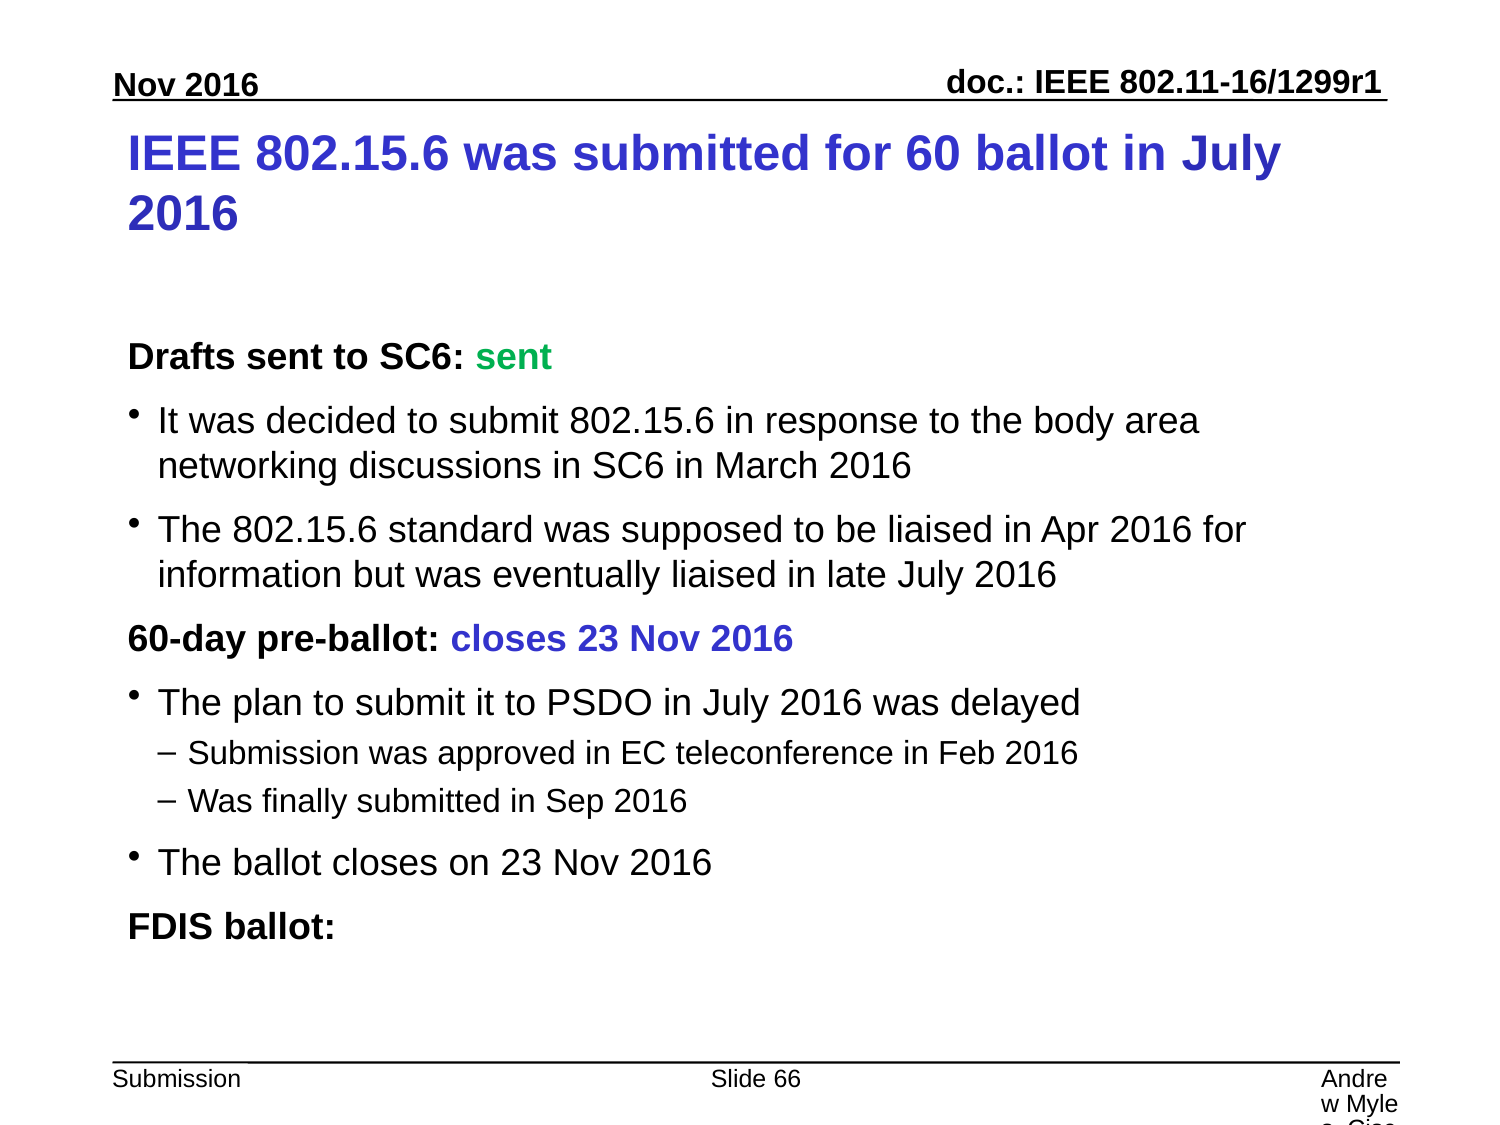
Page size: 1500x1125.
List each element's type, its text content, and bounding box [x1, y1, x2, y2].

list Drafts sent to SC6: sent It was decided to submit 802.15.6 in response to the body area networking discussions in SC6 in March 2016 The 802.15.6 standard was supposed to be liaised in Apr 2016 for information but was eventually liaised in late July 2016 60-day pre-ballot: closes 23 Nov 2016 The plan to submit it to PSDO in July 2016 was delayed Submission was approved in EC teleconference in Feb 2016 Was finally submitted in Sep 2016 The ballot closes on 23 Nov 2016 FDIS ballot: [112, 324, 1388, 1000]
slide_number Slide 66 [709, 1061, 803, 1093]
footer Andrew Myles, Cisco [1320, 1061, 1402, 1093]
title IEEE 802.15.6 was submitted for 60 ballot in July 2016 [112, 112, 1388, 288]
